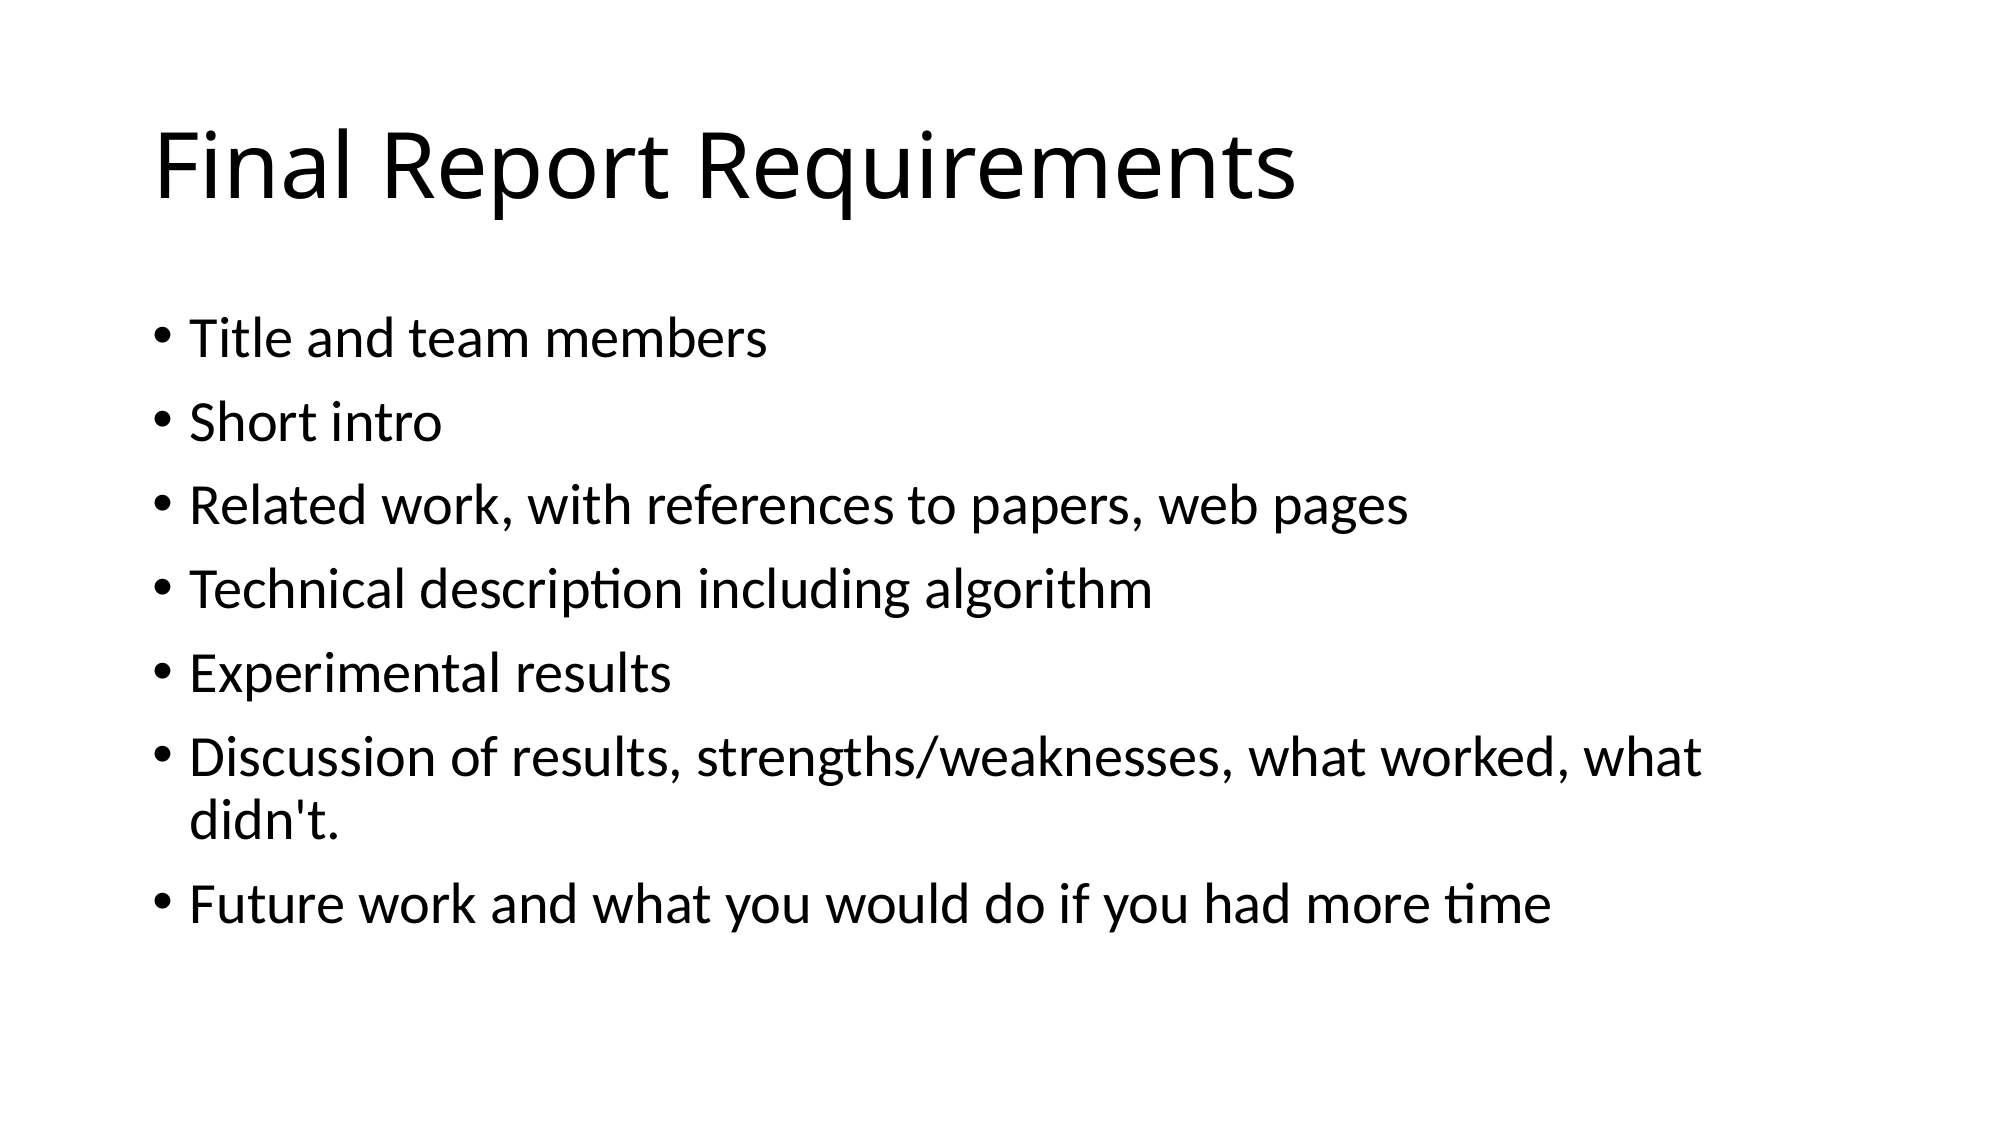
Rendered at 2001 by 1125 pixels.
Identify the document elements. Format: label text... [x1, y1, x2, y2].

list Title and team members Short intro Related work, with references to papers, web pages Technical description including algorithm Experimental results Discussion of results, strengths/weaknesses, what worked, what didn't. Future work and what you would do if you had more time [137, 299, 1863, 1014]
title Final Report Requirements [137, 59, 1863, 278]
